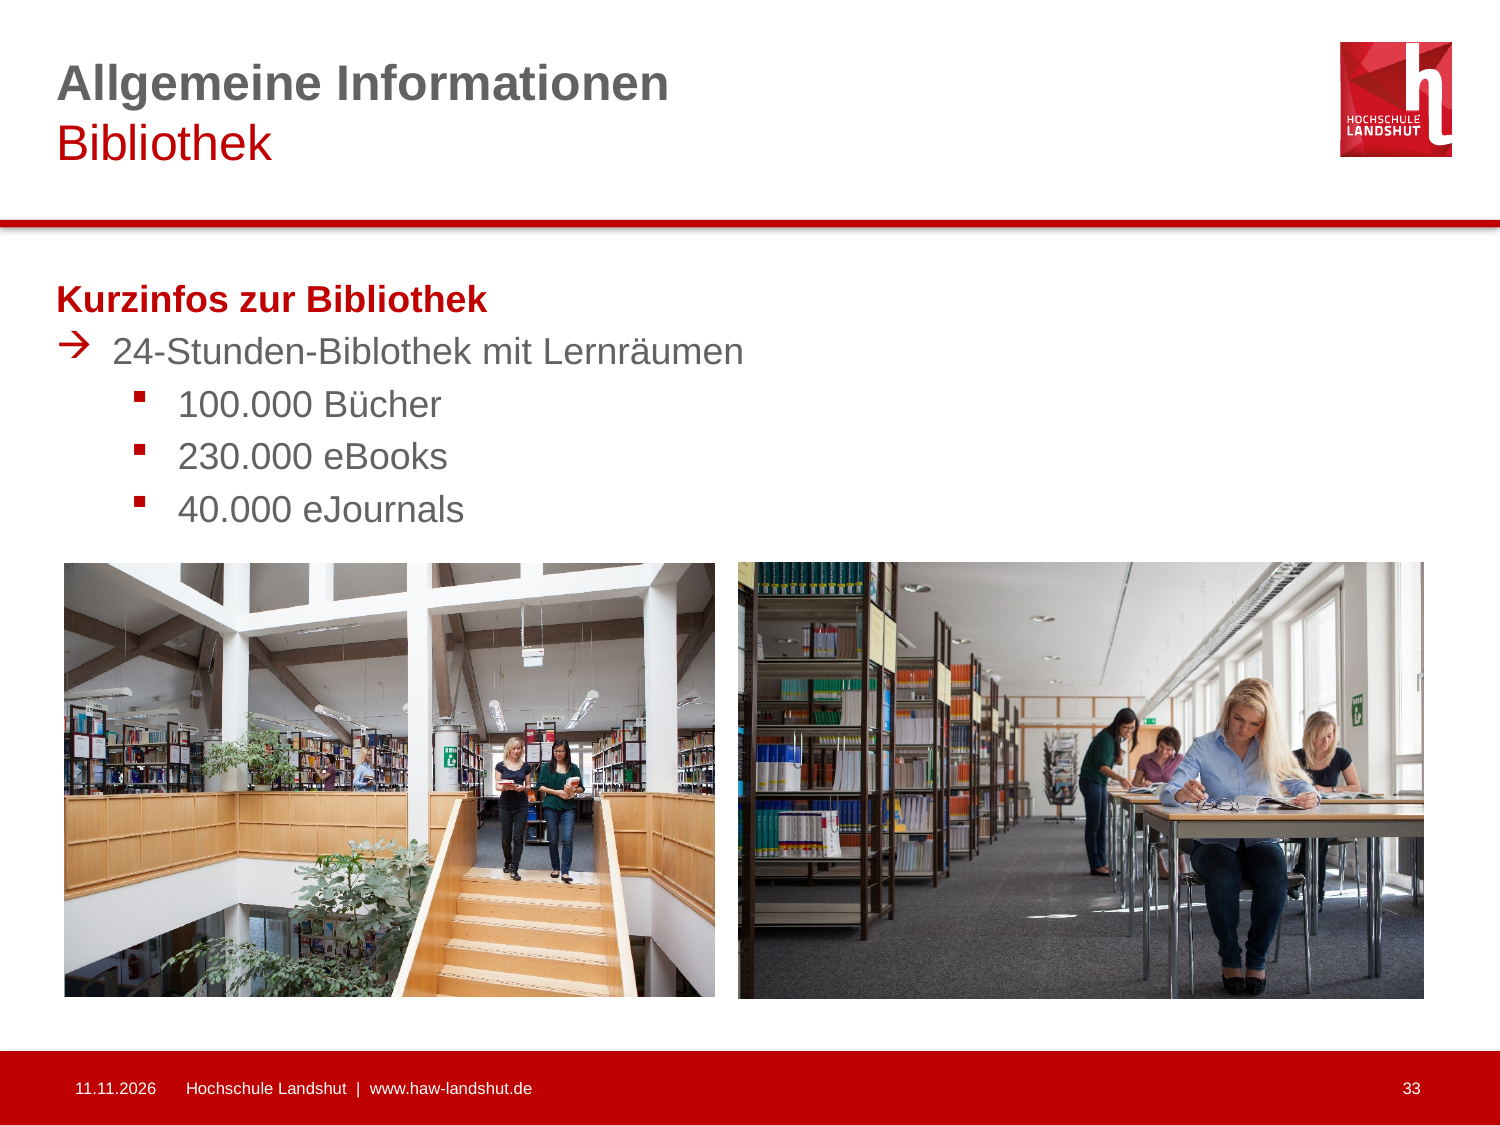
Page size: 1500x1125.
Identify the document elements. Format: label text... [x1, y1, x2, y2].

list Kurzinfos zur Bibliothek 24-Stunden-Biblothek mit Lernräumen 100.000 Bücher 230.000 eBooks 40.000 eJournals [41, 267, 1400, 646]
picture [64, 563, 715, 998]
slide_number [41, 1070, 172, 1118]
title Allgemeine Informationen Bibliothek [41, 42, 1294, 173]
footer Hochschule Landshut | www.haw-landshut.de [172, 1070, 951, 1118]
picture [737, 562, 1424, 999]
